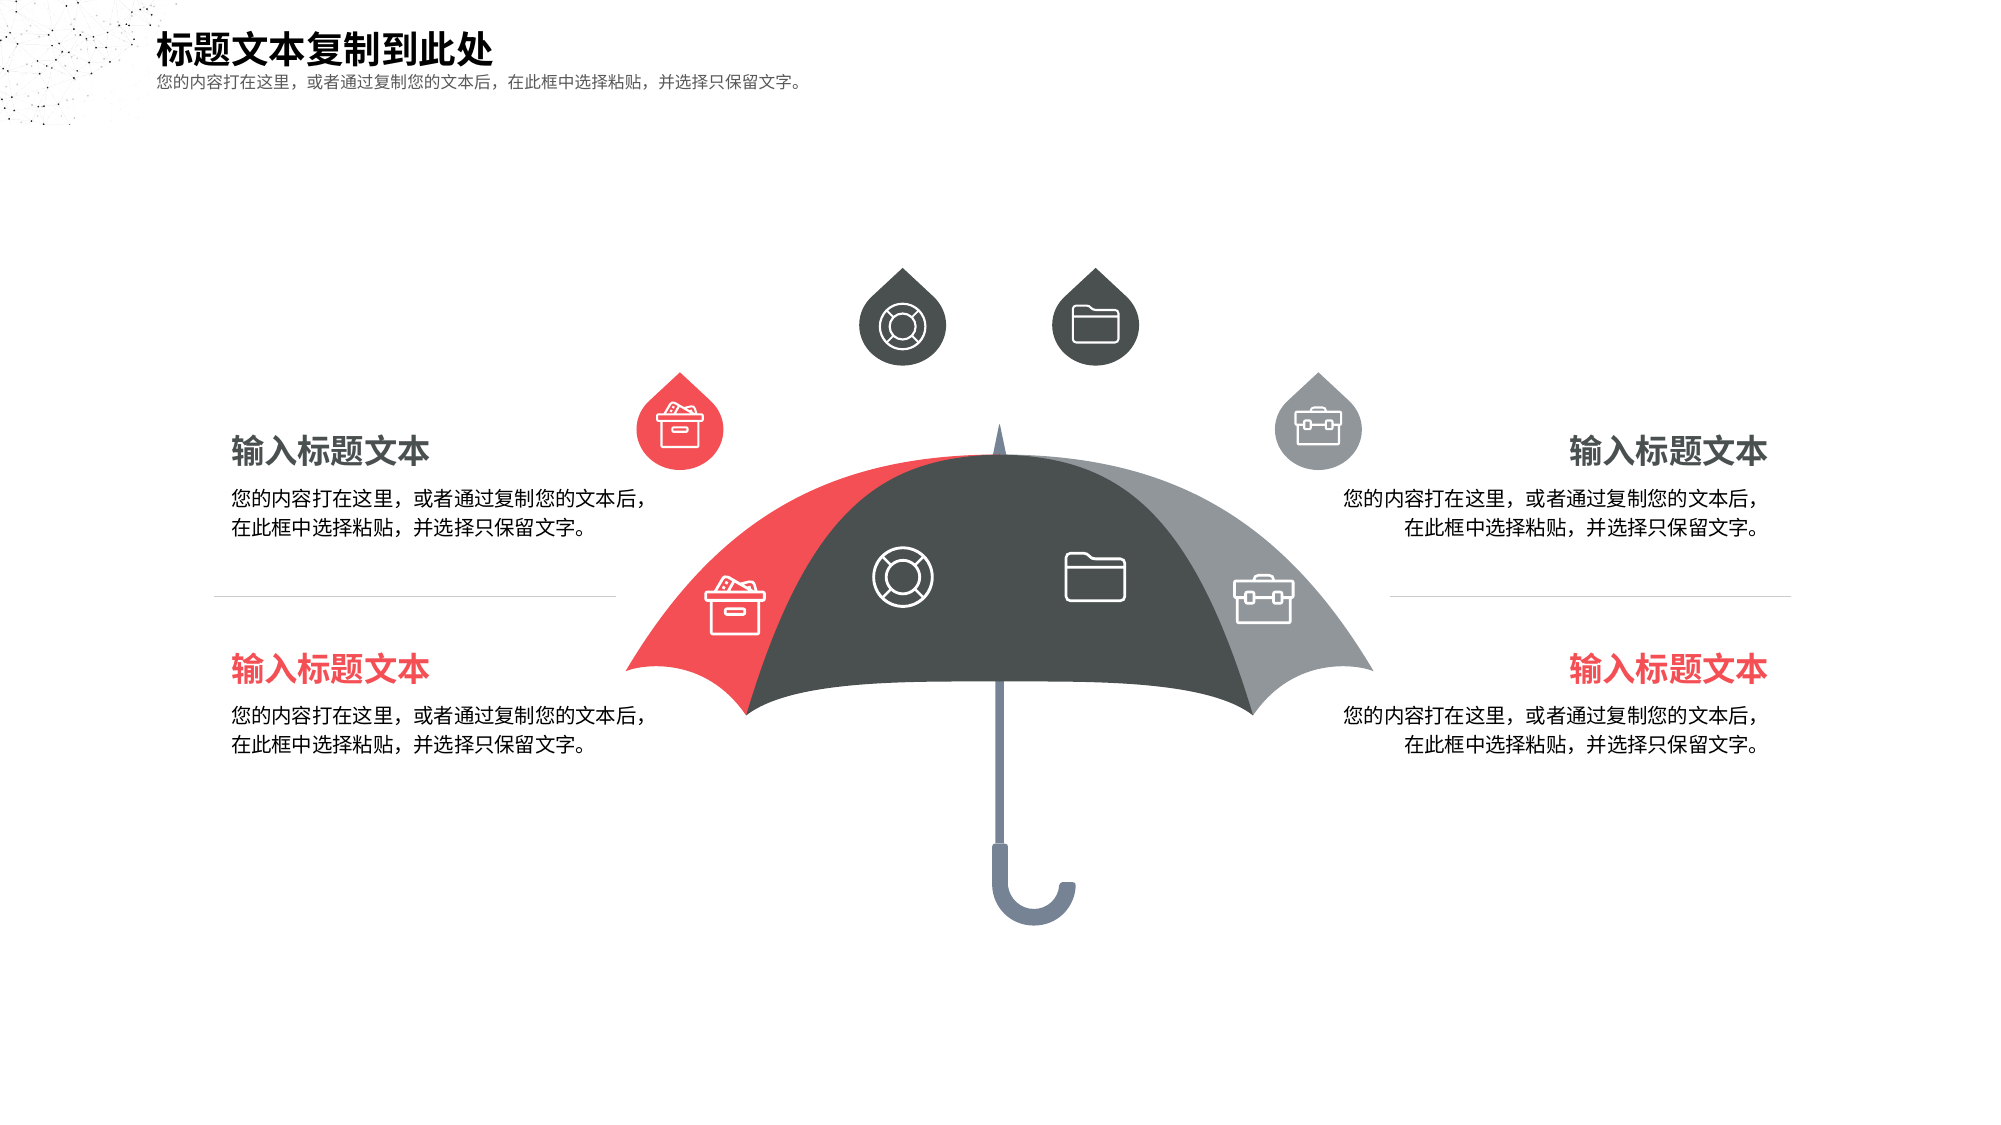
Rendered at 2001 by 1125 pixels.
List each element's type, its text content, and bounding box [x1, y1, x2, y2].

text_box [214, 430, 1792, 782]
text_box 您的内容打在这里，或者通过复制您的文本后，在此框中选择粘贴，并选择只保留文字。 [186, 54, 1081, 100]
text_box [625, 782, 1374, 926]
text_box 标题文本复制到此处 [186, 4, 676, 54]
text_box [625, 267, 1374, 430]
picture [0, 0, 186, 139]
